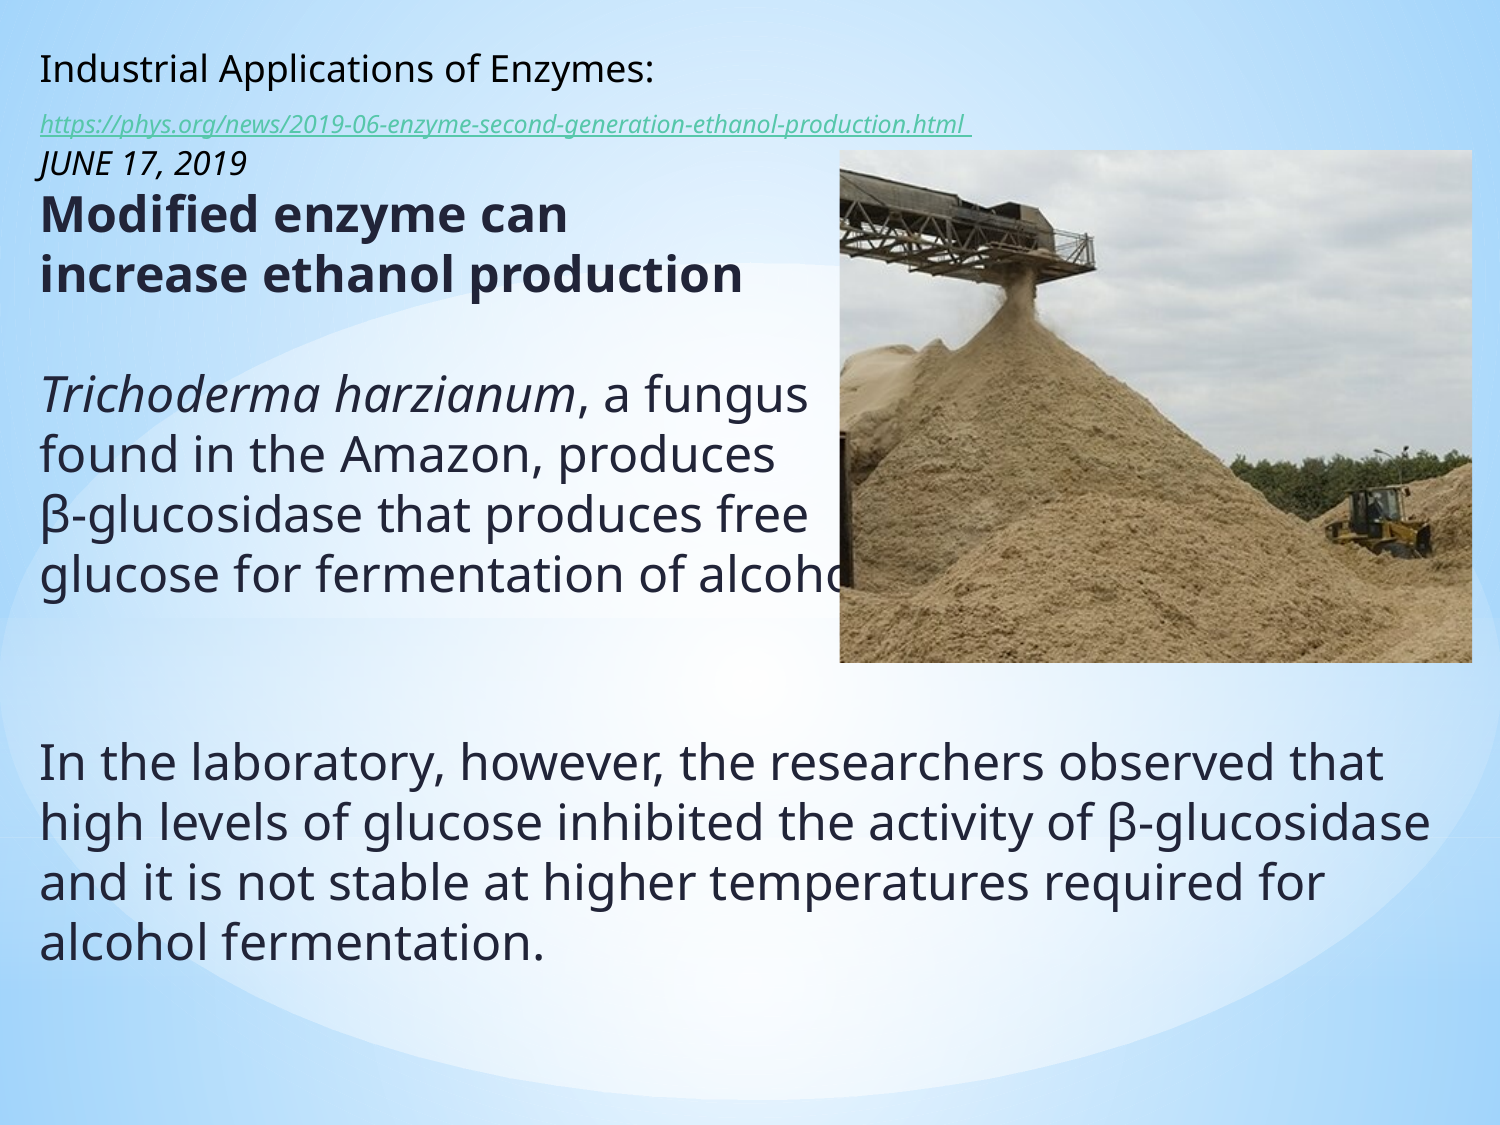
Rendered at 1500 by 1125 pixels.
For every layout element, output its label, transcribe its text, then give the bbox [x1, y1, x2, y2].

text_box Industrial Applications of Enzymes: [24, 37, 850, 98]
picture [839, 149, 1473, 663]
text_box https://phys.org/news/2019-06-enzyme-second-generation-ethanol-production.html JUNE 17, 2019 Modified enzyme can increase ethanol production Trichoderma harzianum, a fungus found in the Amazon, produces β-glucosidase that produces free glucose for fermentation of alcohol. In the laboratory, however, the researchers observed that high levels of glucose inhibited the activity of β-glucosidase and it is not stable at higher temperatures required for alcohol fermentation. [24, 100, 1475, 978]
